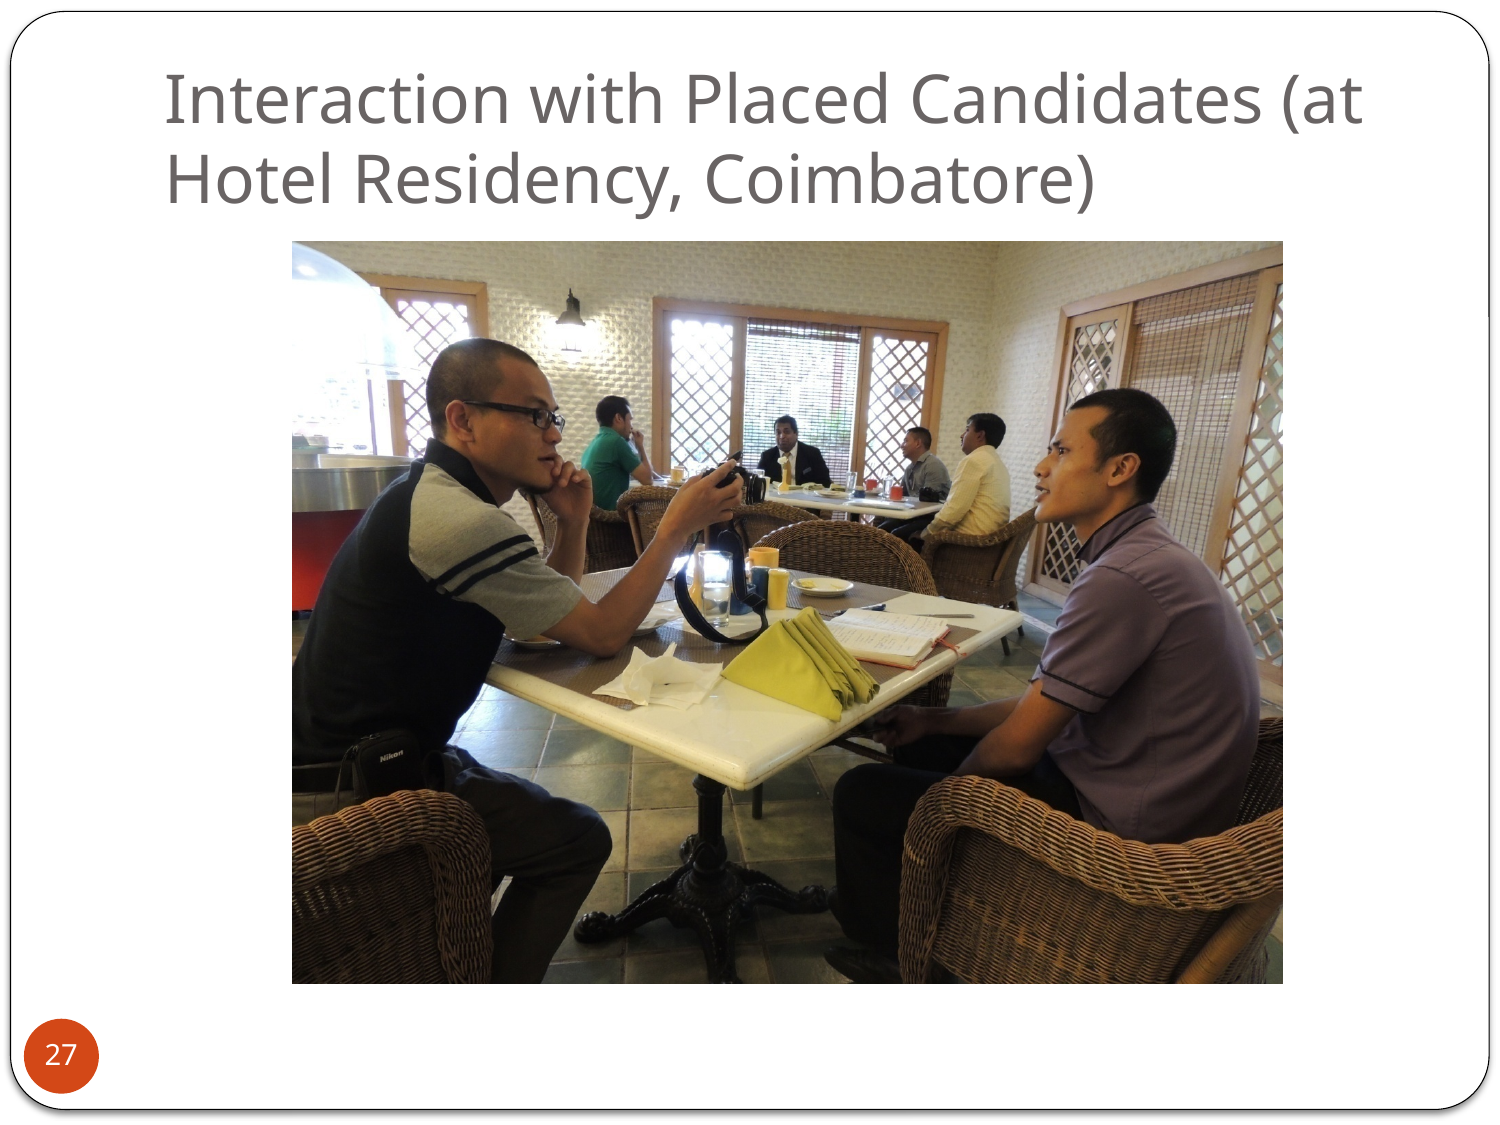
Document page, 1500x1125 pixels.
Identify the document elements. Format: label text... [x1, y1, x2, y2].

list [292, 240, 1283, 984]
slide_number 27 [23, 1018, 99, 1094]
title Interaction with Placed Candidates (at Hotel Residency, Coimbatore) [150, 45, 1425, 233]
